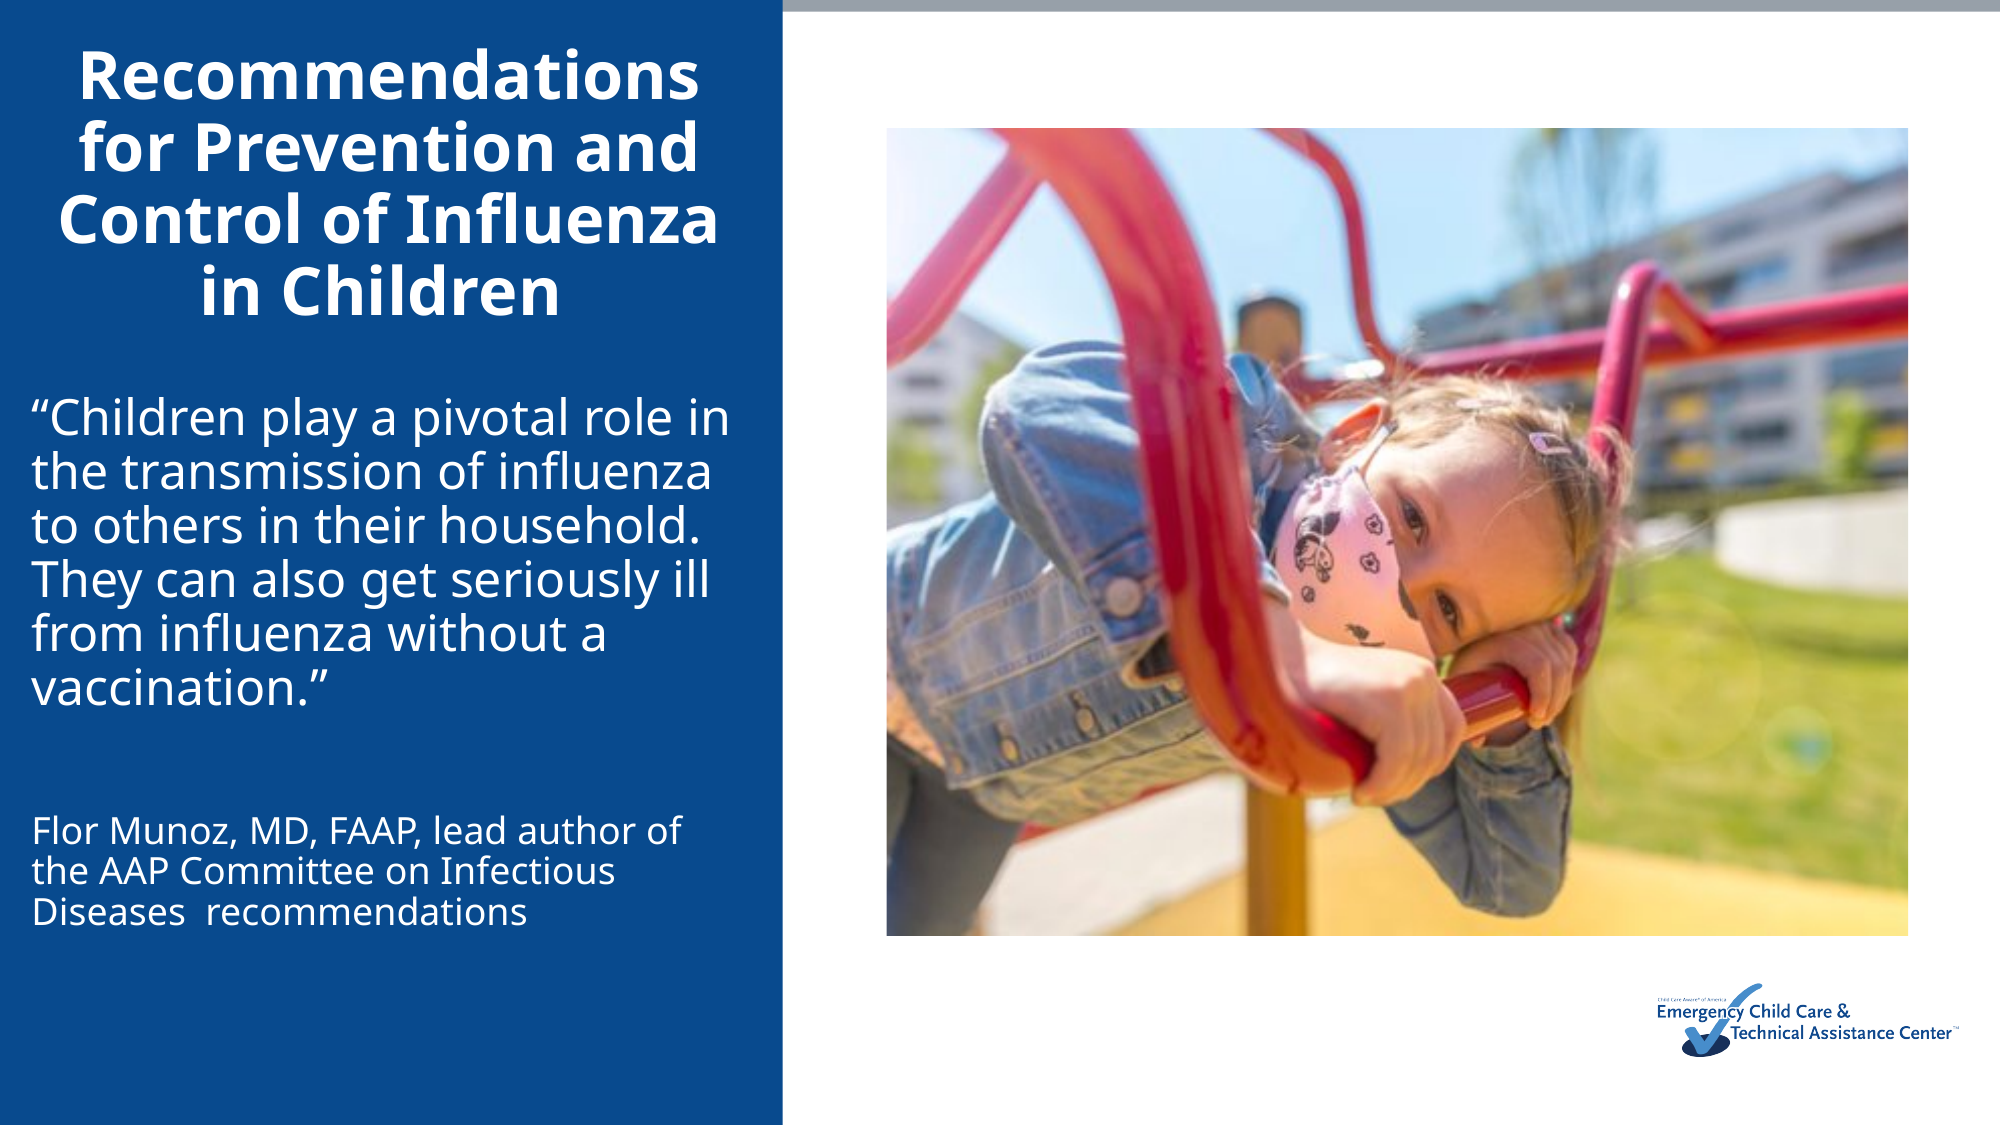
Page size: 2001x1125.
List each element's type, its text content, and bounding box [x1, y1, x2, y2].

picture [1651, 962, 1968, 1081]
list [886, 128, 1909, 936]
title Recommendations for Prevention and Control of Influenza in Children [32, 75, 746, 338]
list “Children play a pivotal role in the transmission of influenza to others in their household. They can also get seriously ill from influenza without a vaccination.” Flor Munoz, MD, FAAP, lead author of the AAP Committee on Infectious Diseases recommendations [16, 384, 763, 962]
